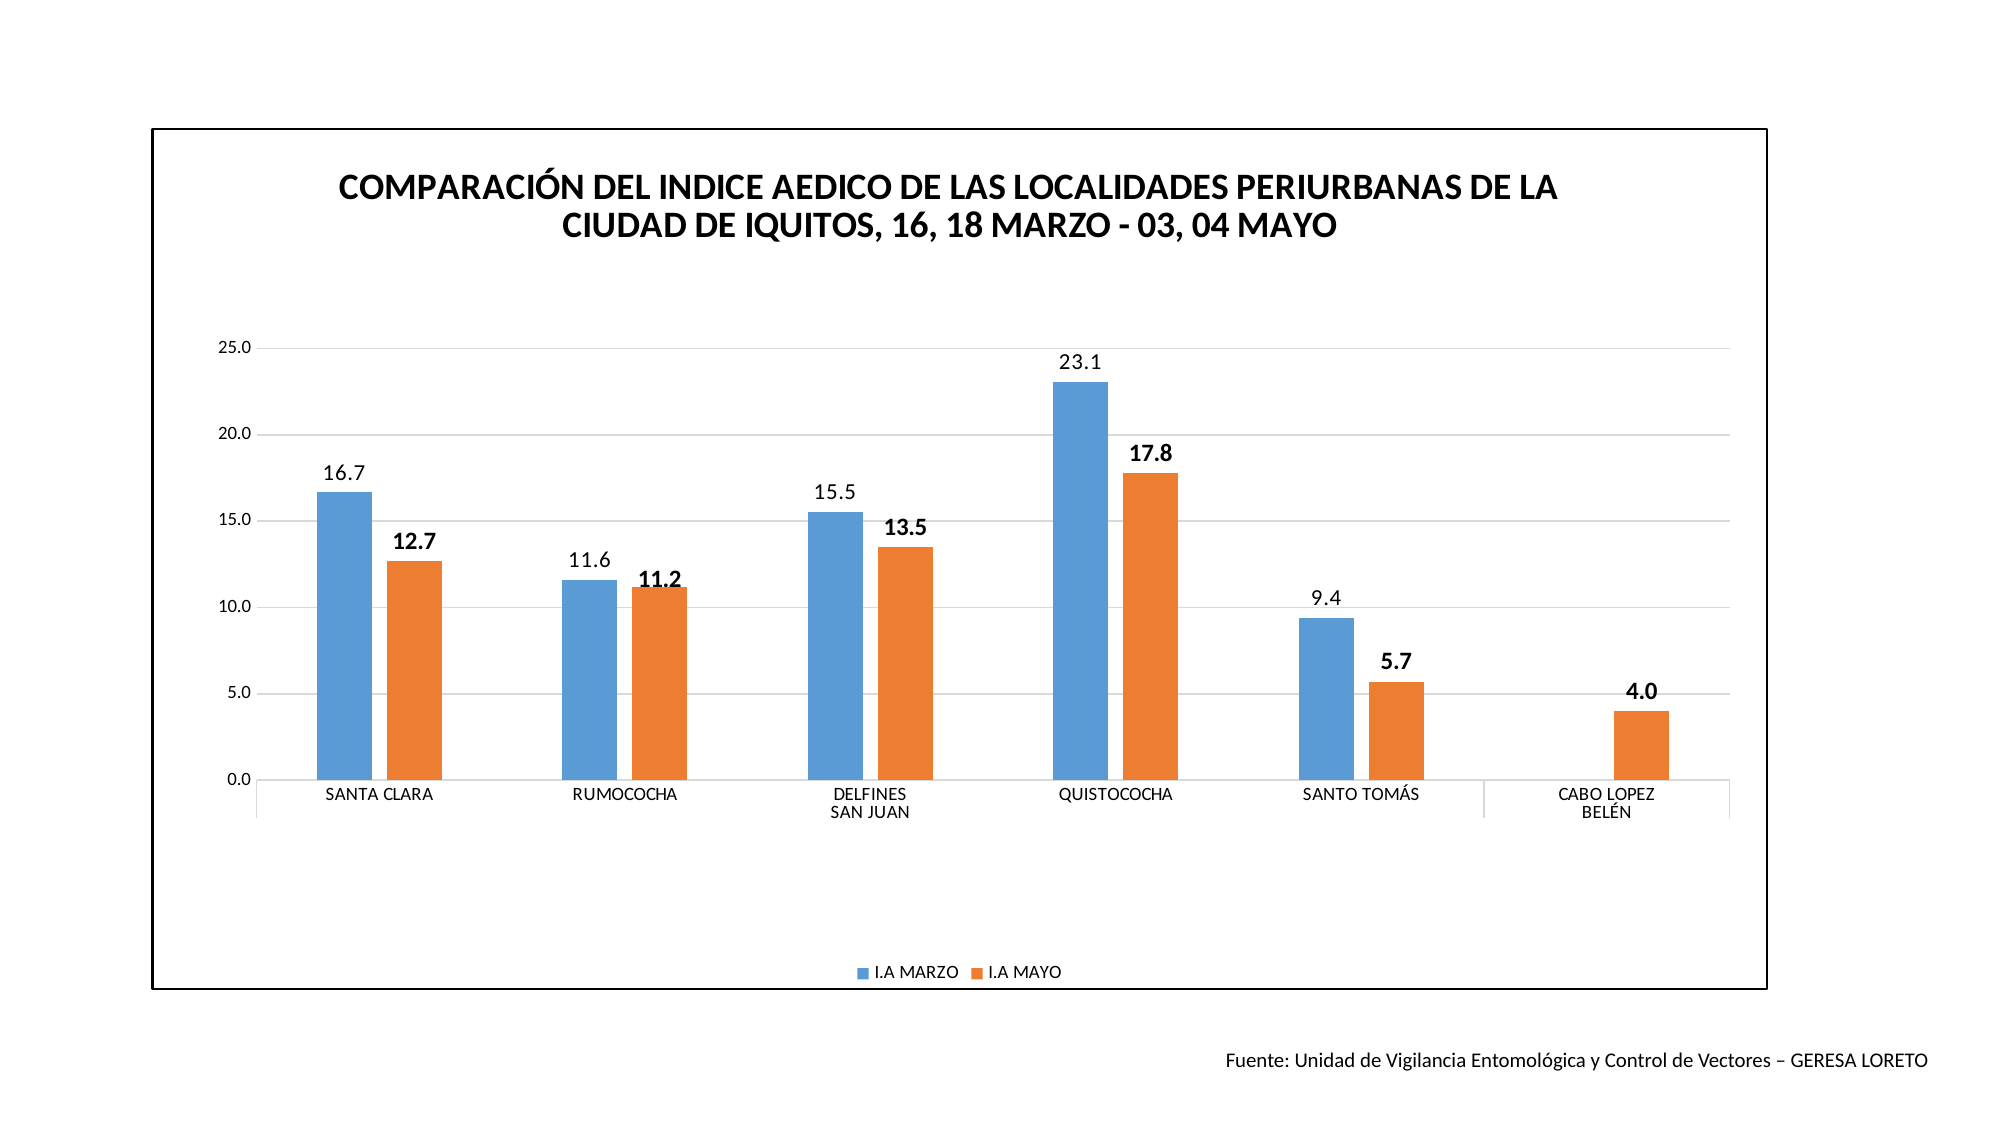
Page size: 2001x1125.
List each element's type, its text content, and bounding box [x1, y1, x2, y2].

chart [151, 128, 1768, 991]
text_box Fuente: Unidad de Vigilancia Entomológica y Control de Vectores – GERESA LORETO [1211, 1038, 1963, 1077]
